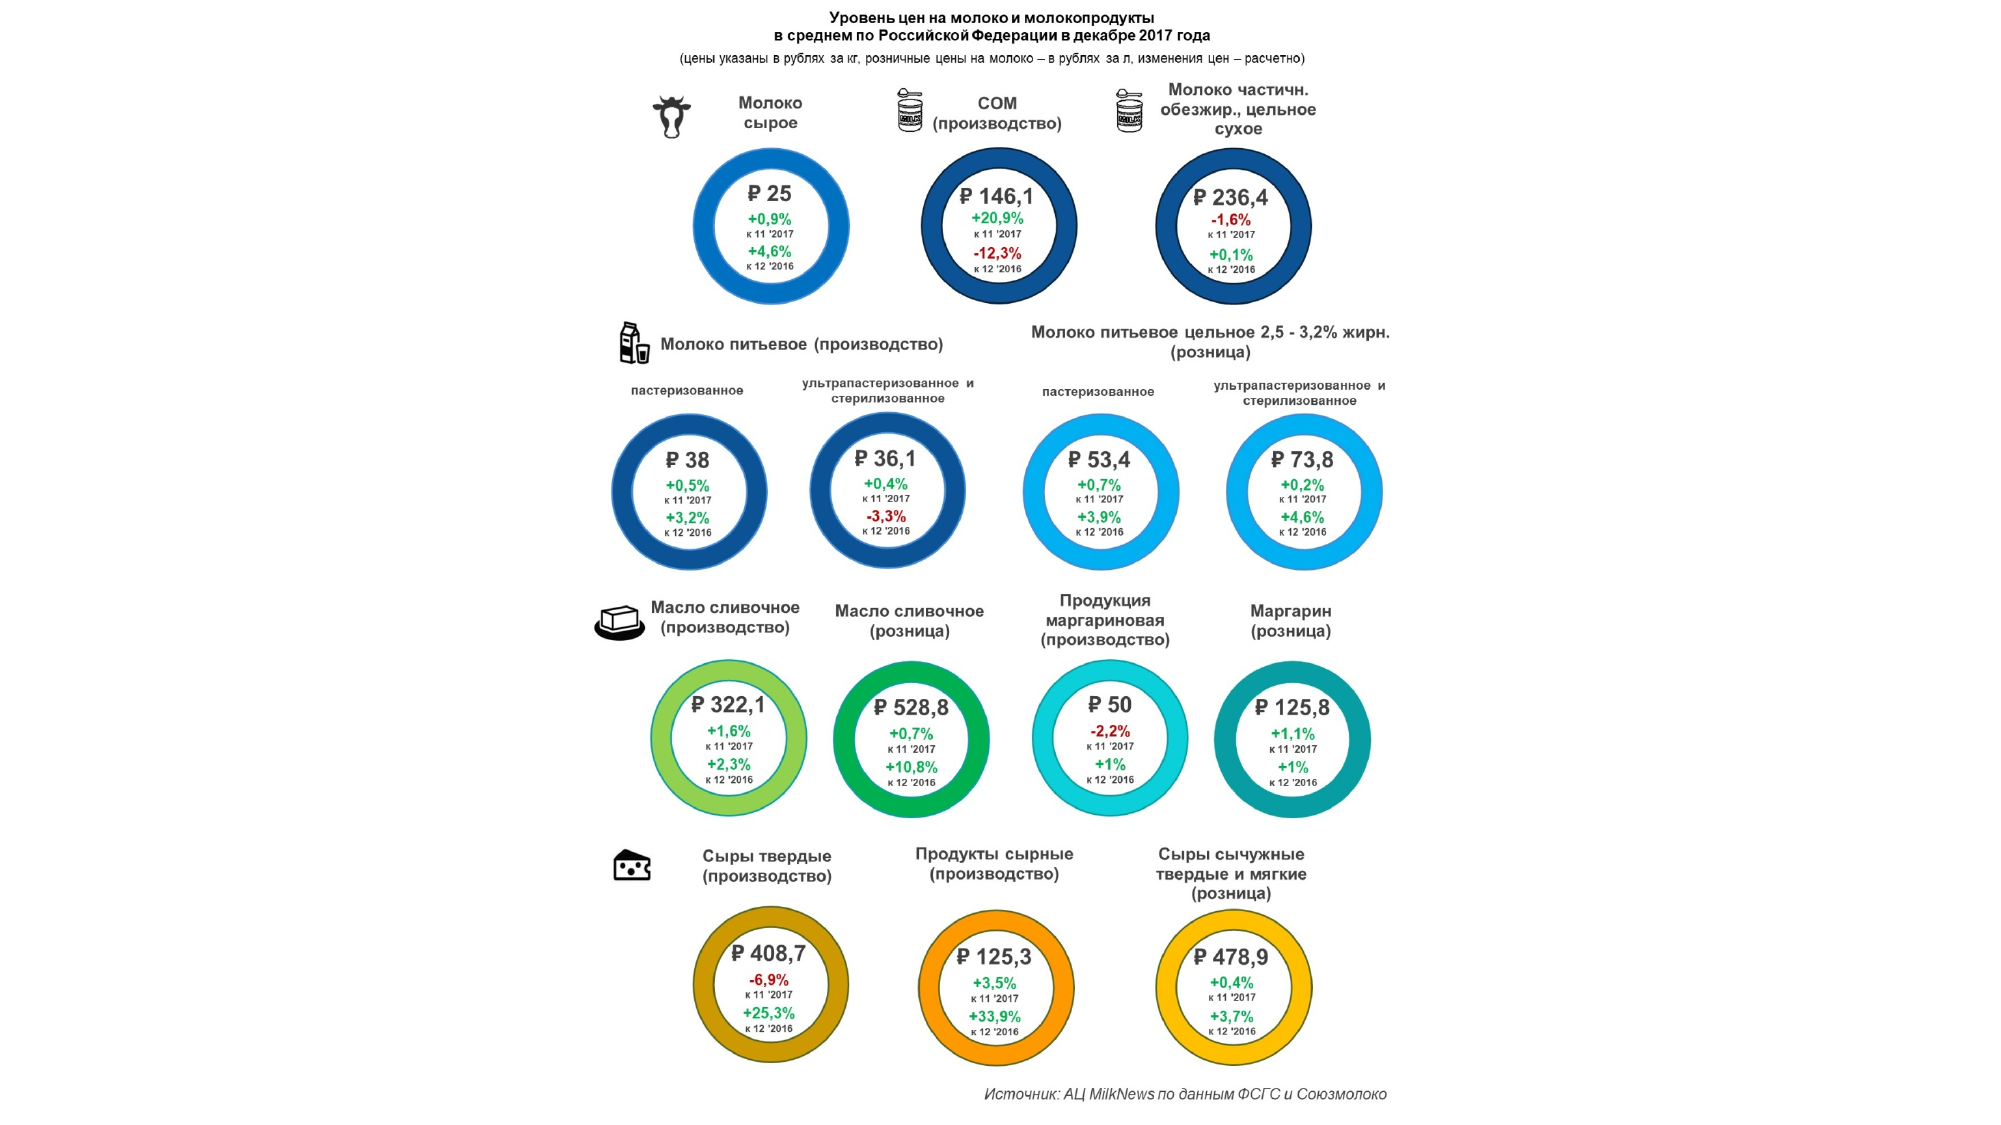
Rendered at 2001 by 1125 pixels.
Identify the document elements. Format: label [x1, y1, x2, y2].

picture [592, 0, 1408, 1125]
